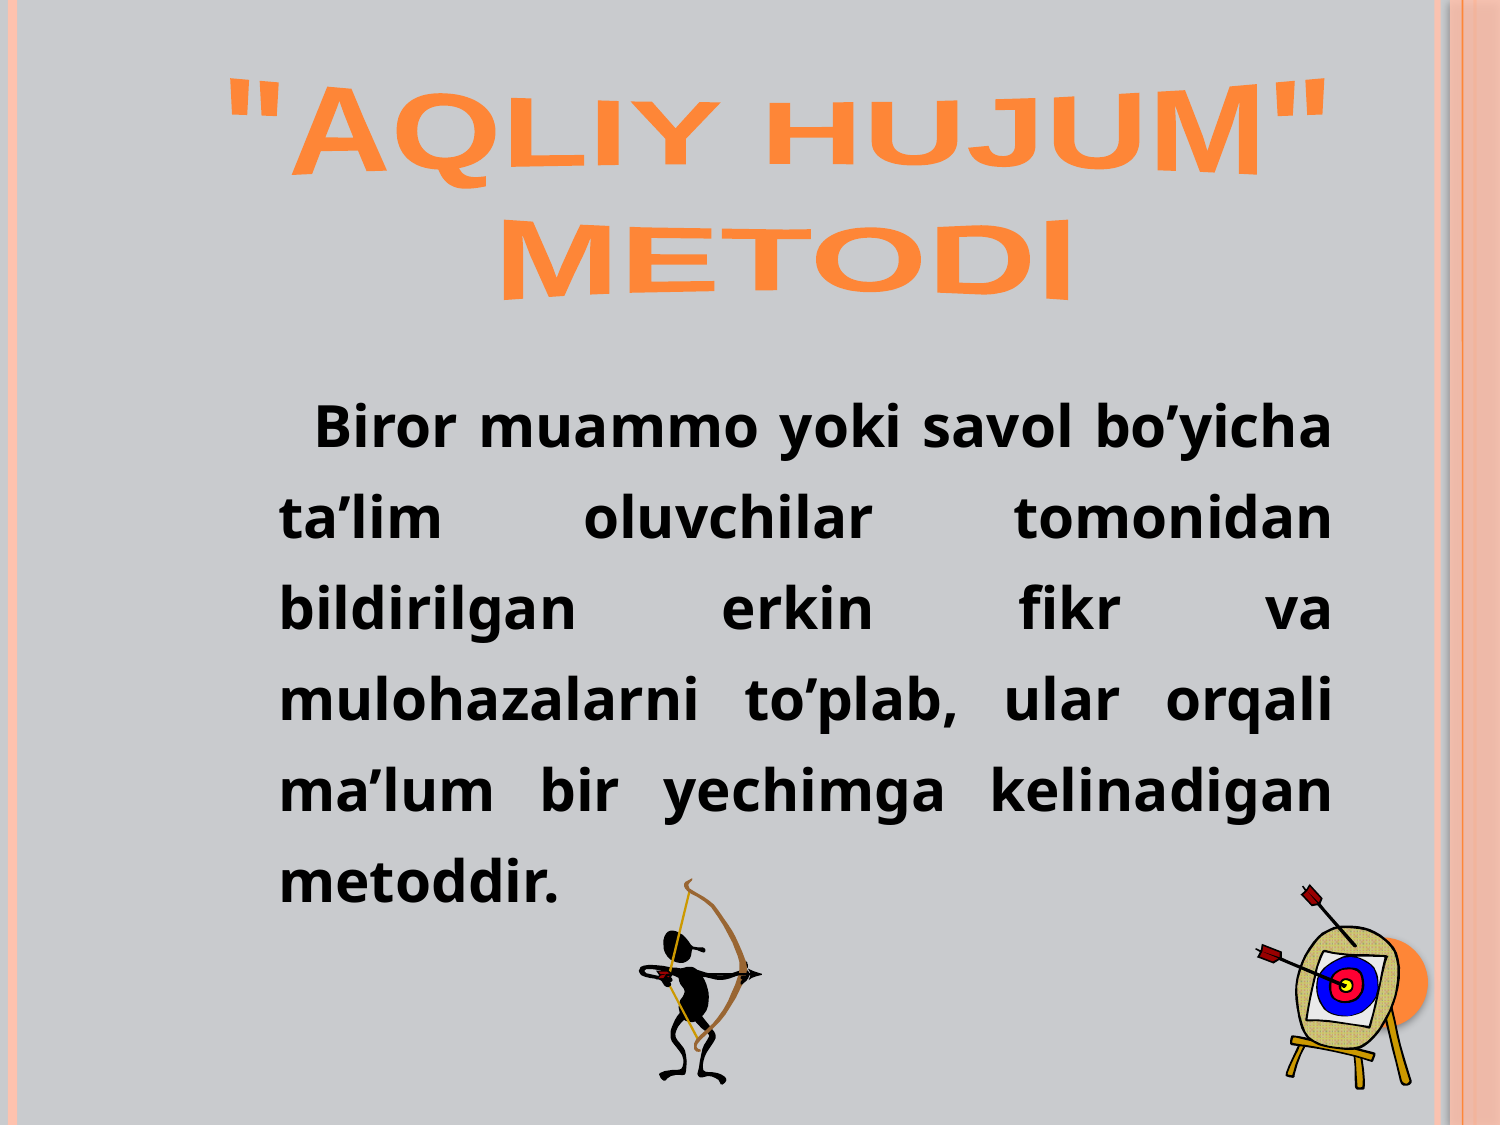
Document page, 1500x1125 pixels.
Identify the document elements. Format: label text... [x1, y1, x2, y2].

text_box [638, 877, 763, 1086]
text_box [1285, 883, 1413, 1091]
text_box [1254, 943, 1348, 989]
list Biror muammo yoki savol bo’yicha ta’lim oluvchilar tomonidan bildirilgan erkin fikr va mulohazalarni to’plab, ular orqali ma’lum bir yechimga kelinadigan metoddir. [218, 196, 1349, 1064]
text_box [229, 76, 1325, 302]
